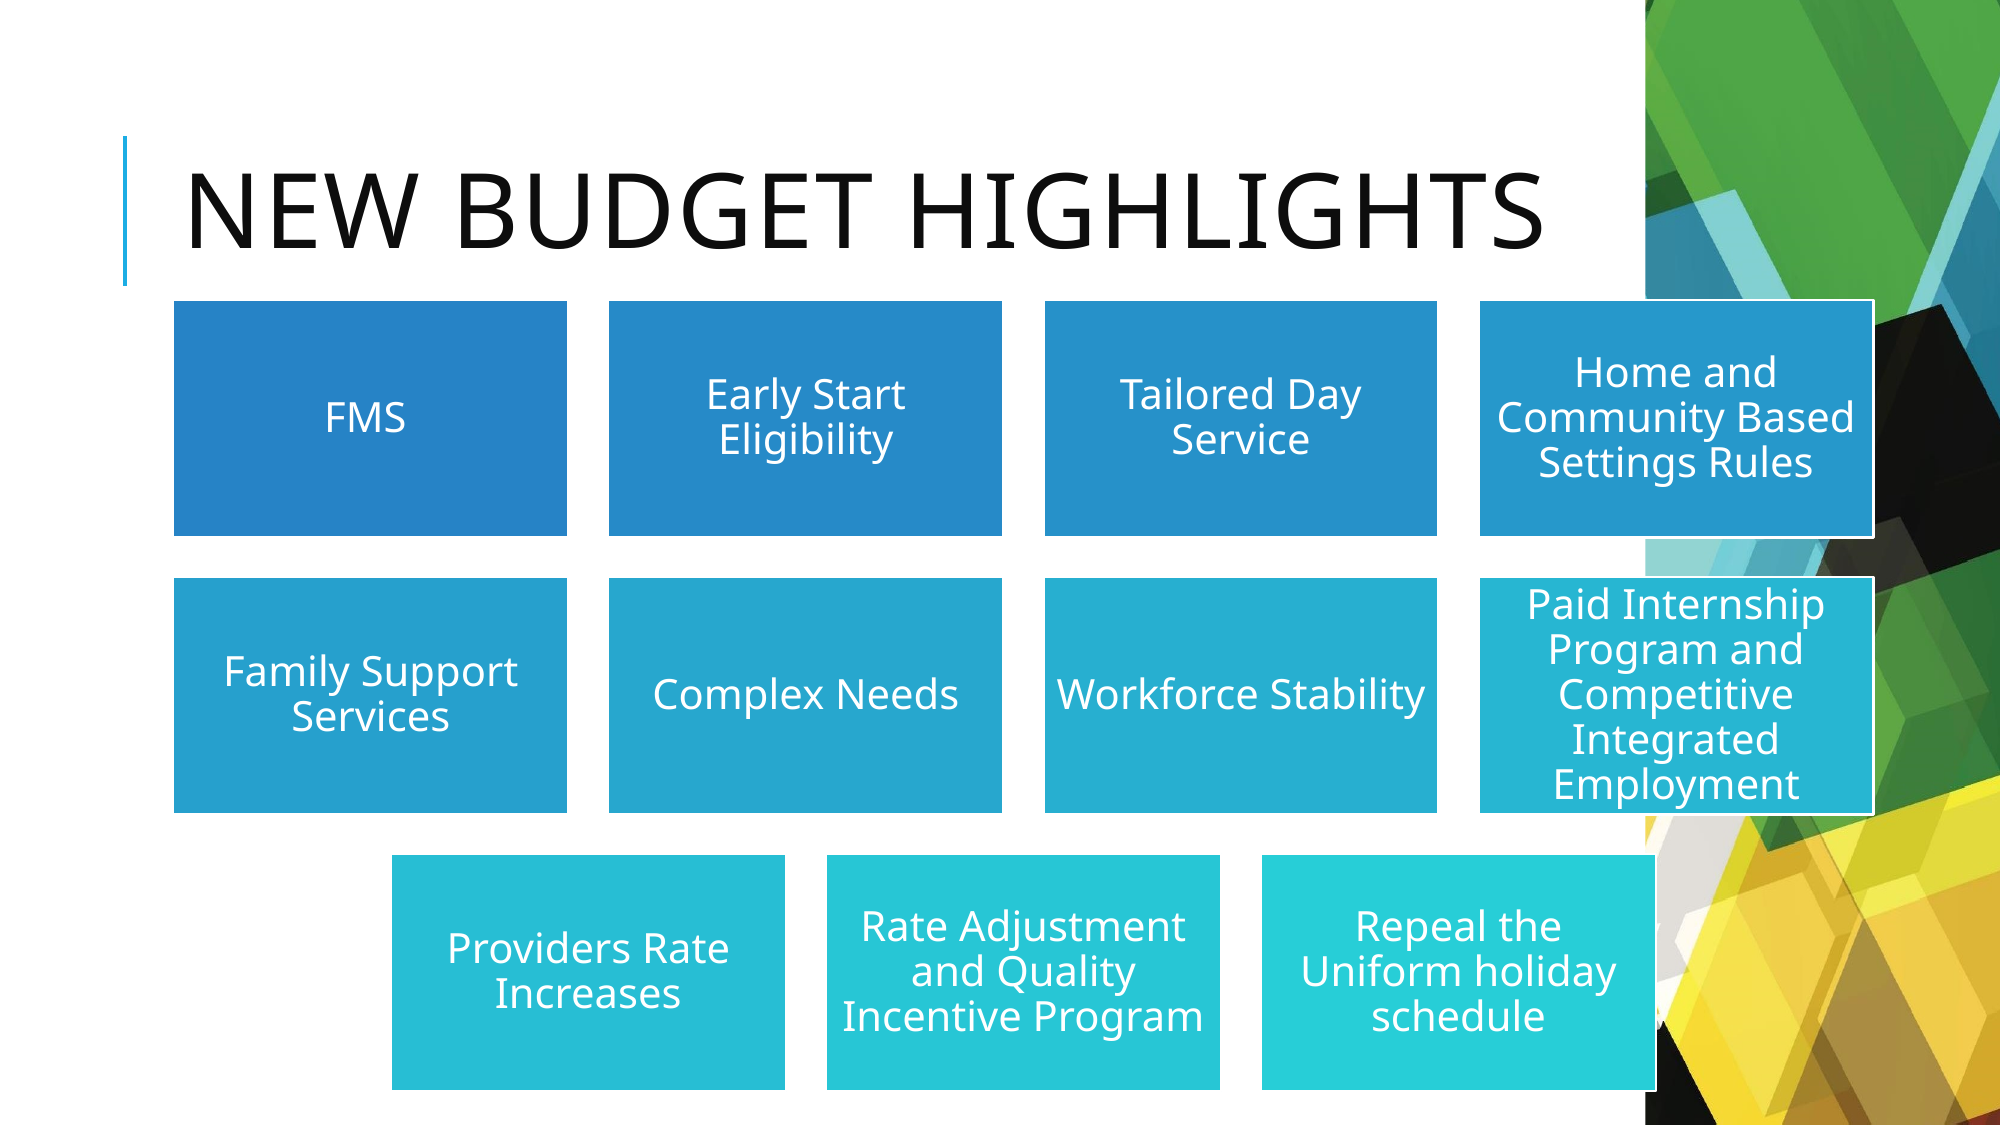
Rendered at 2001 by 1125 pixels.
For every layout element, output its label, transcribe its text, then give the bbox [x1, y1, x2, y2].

title New budget highlights [168, 96, 1638, 296]
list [73, 299, 1974, 1092]
picture [1645, 0, 2000, 1125]
